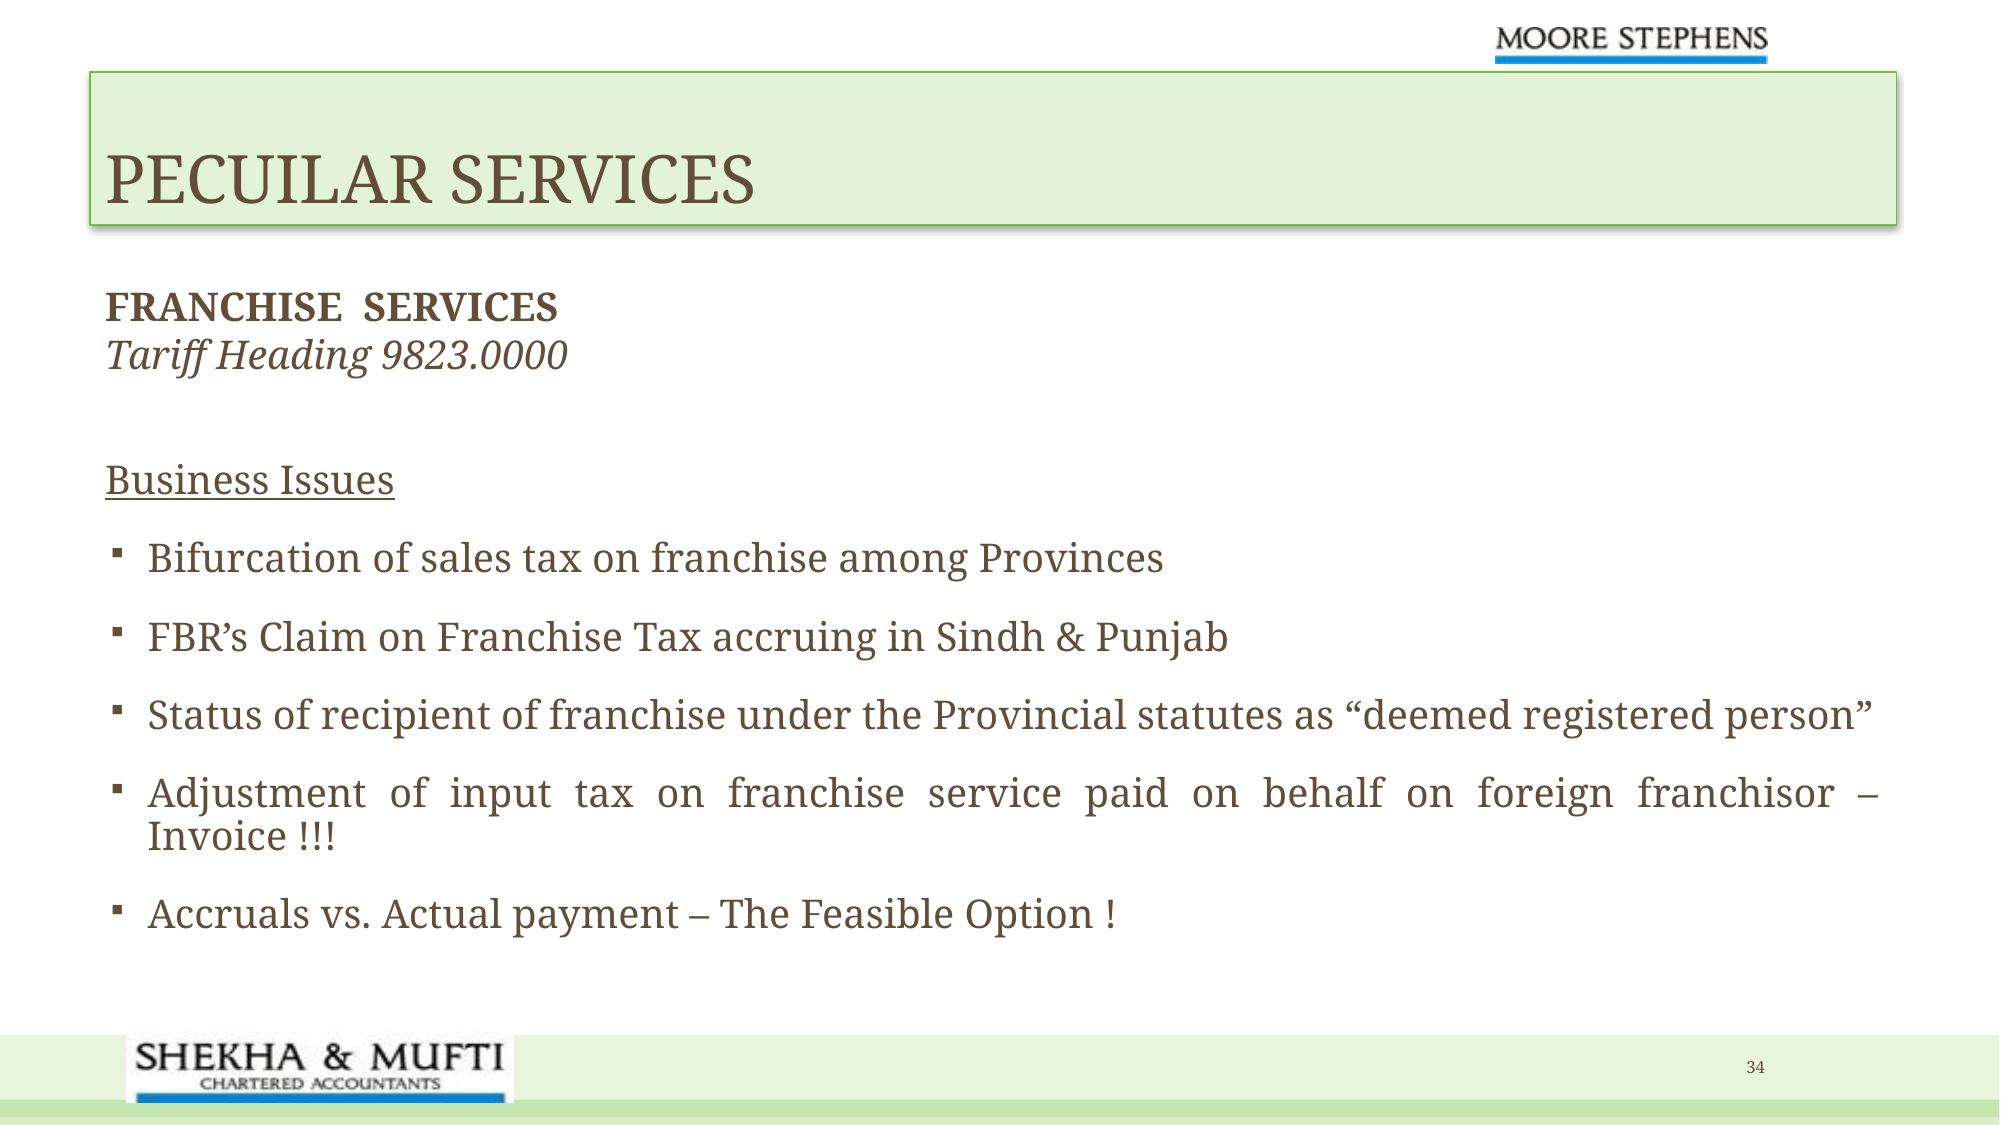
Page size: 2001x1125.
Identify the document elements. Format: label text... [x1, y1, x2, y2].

list FRANCHISE SERVICES Tariff Heading 9823.0000 Business Issues Bifurcation of sales tax on franchise among Provinces FBR’s Claim on Franchise Tax accruing in Sindh & Punjab Status of recipient of franchise under the Provincial statutes as “deemed registered person” Adjustment of input tax on franchise service paid on behalf on foreign franchisor – Invoice !!! Accruals vs. Actual payment – The Feasible Option ! [90, 274, 1897, 987]
picture [1494, 26, 1768, 64]
text_box PECUILAR SERVICES [89, 71, 1897, 226]
slide_number 34 [1674, 1048, 1780, 1088]
picture [125, 1031, 514, 1104]
